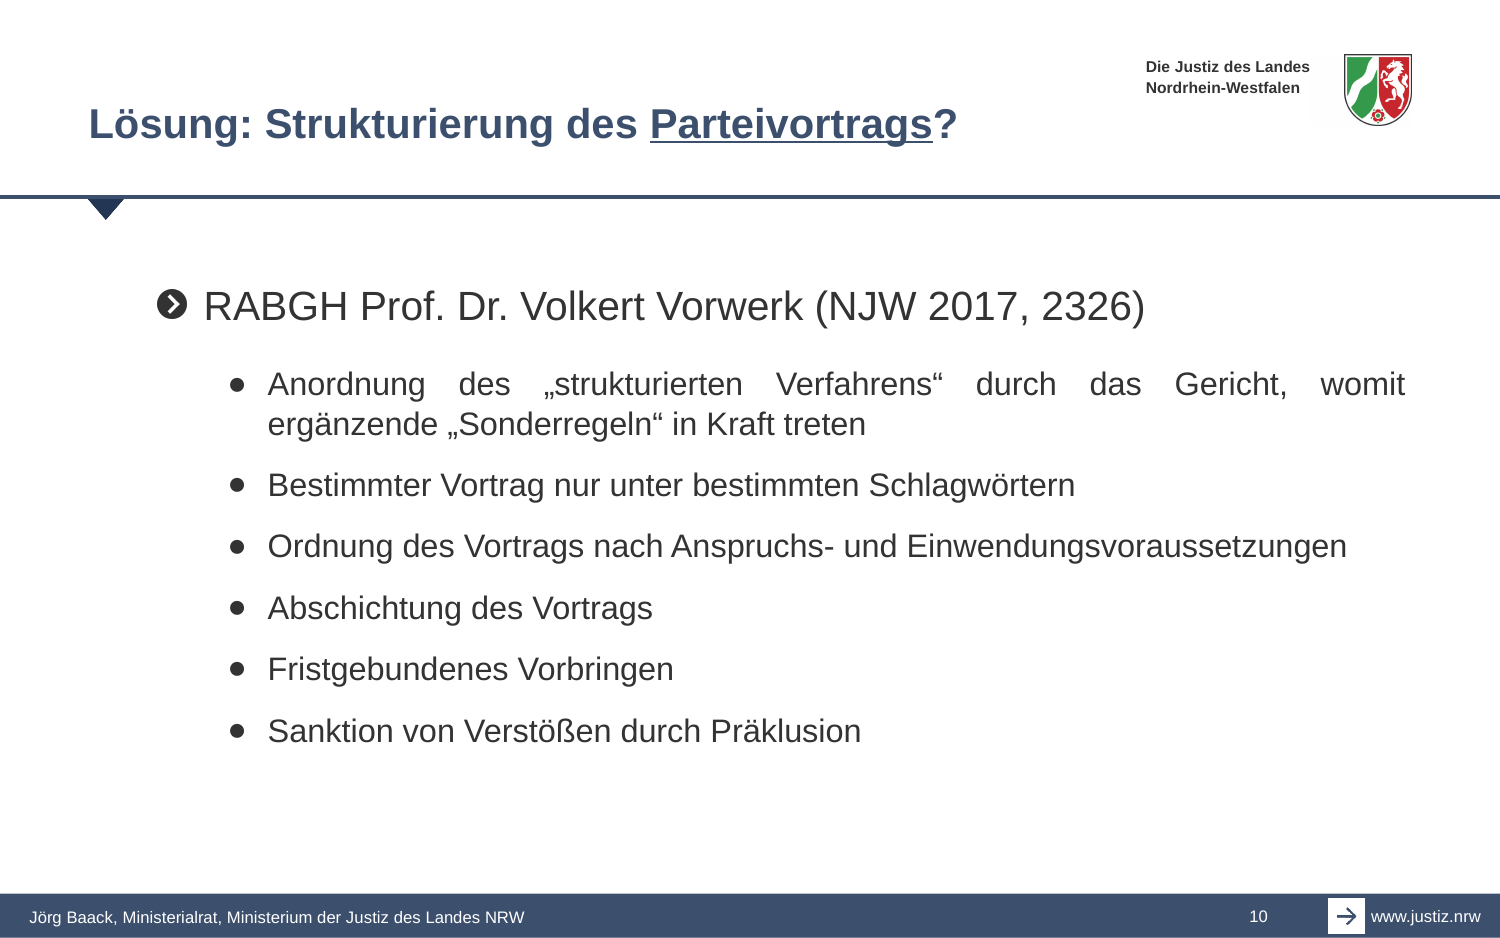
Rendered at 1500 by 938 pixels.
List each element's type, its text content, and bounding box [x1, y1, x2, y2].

picture [157, 289, 187, 319]
slide_number 10 [1234, 898, 1316, 934]
picture [1328, 898, 1365, 934]
list RABGH Prof. Dr. Volkert Vorwerk (NJW 2017, 2326) Anordnung des „strukturierten Verfahrens“ durch das Gericht, womit ergänzende „Sonderregeln“ in Kraft treten Bestimmter Vortrag nur unter bestimmten Schlagwörtern Ordnung des Vortrags nach Anspruchs- und Einwendungsvoraussetzungen Abschichtung des Vortrags Fristgebundenes Vorbringen Sanktion von Verstößen durch Präklusion [83, 279, 1408, 753]
footer Jörg Baack, Ministerialrat, Ministerium der Justiz des Landes NRW [29, 895, 810, 938]
picture [1310, 54, 1412, 126]
title Lösung: Strukturierung des Parteivortrags? [88, 96, 1311, 182]
